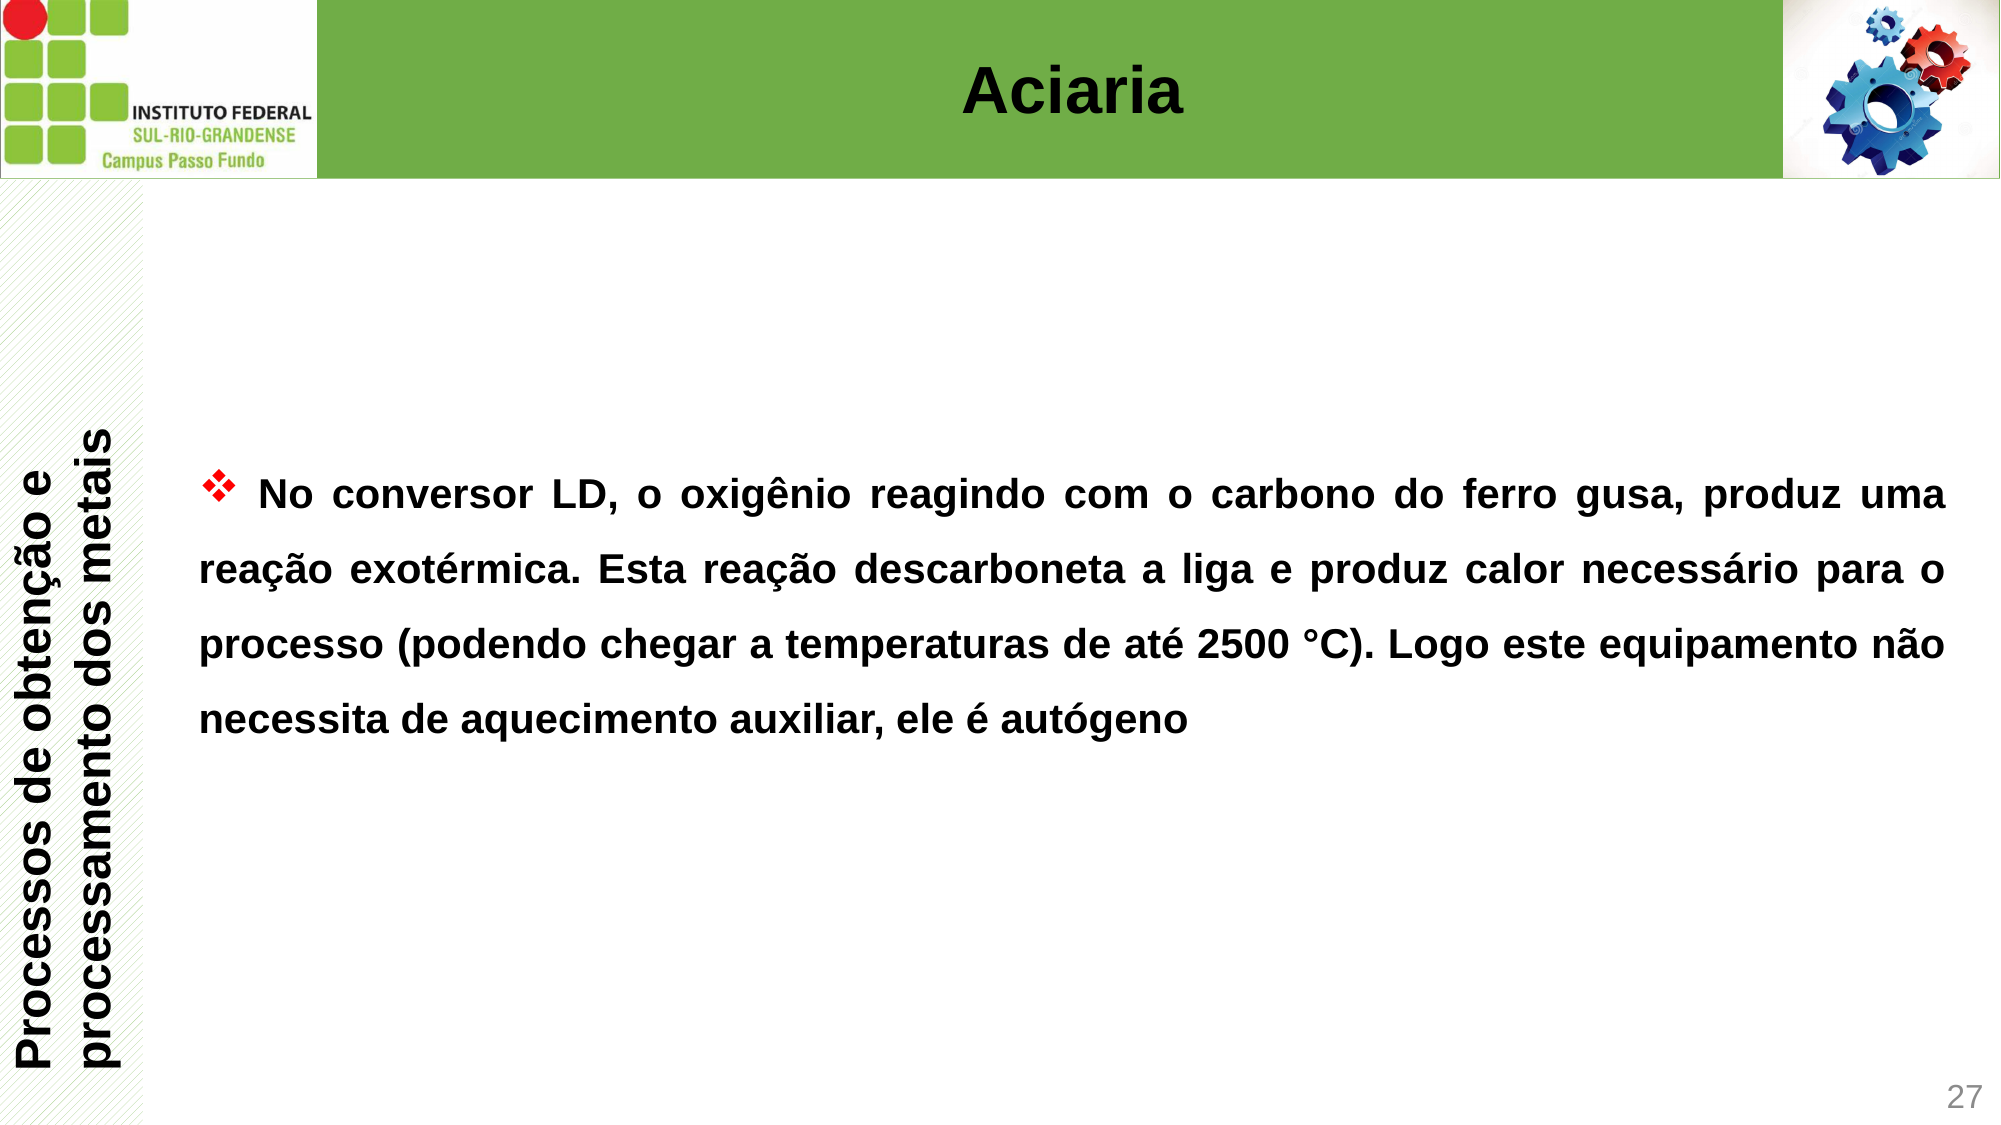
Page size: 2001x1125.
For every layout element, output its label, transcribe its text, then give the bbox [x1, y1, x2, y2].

text_box Processos de obtenção e processamento dos metais [0, 248, 145, 1087]
slide_number 27 [1548, 1065, 1999, 1125]
picture [0, 0, 317, 178]
text_box No conversor LD, o oxigênio reagindo com o carbono do ferro gusa, produz uma reação exotérmica. Esta reação descarboneta a liga e produz calor necessário para o processo (podendo chegar a temperaturas de até 2500 °C). Logo este equipamento não necessita de aquecimento auxiliar, ele é autógeno [183, 433, 1962, 522]
picture [1783, 0, 1999, 178]
title Aciaria [569, 18, 1576, 165]
